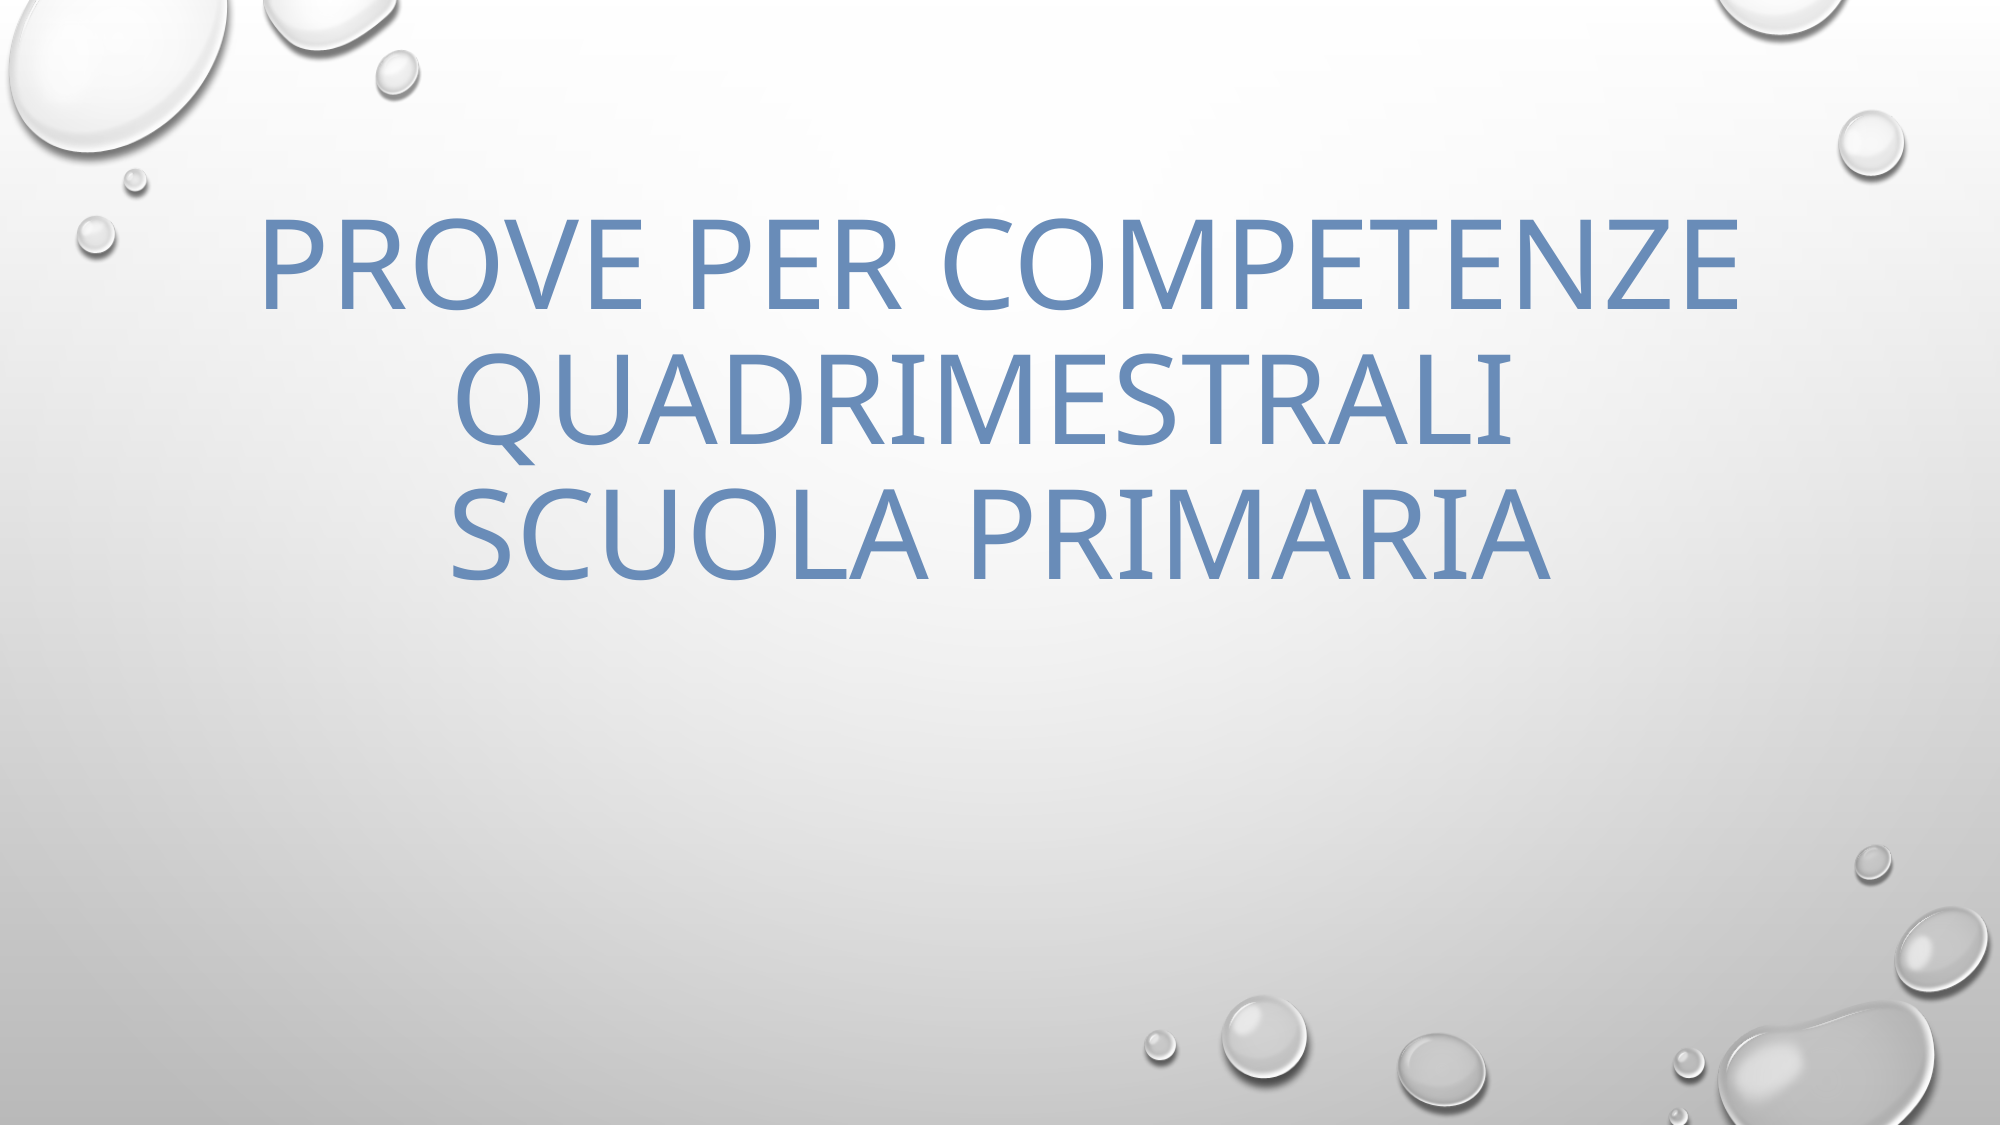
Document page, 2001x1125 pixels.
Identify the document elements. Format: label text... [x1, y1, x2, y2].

title Prove per competenzE quadrimeSTRALI SCUOLA primaria [149, 101, 1851, 706]
picture [0, 0, 2000, 1125]
